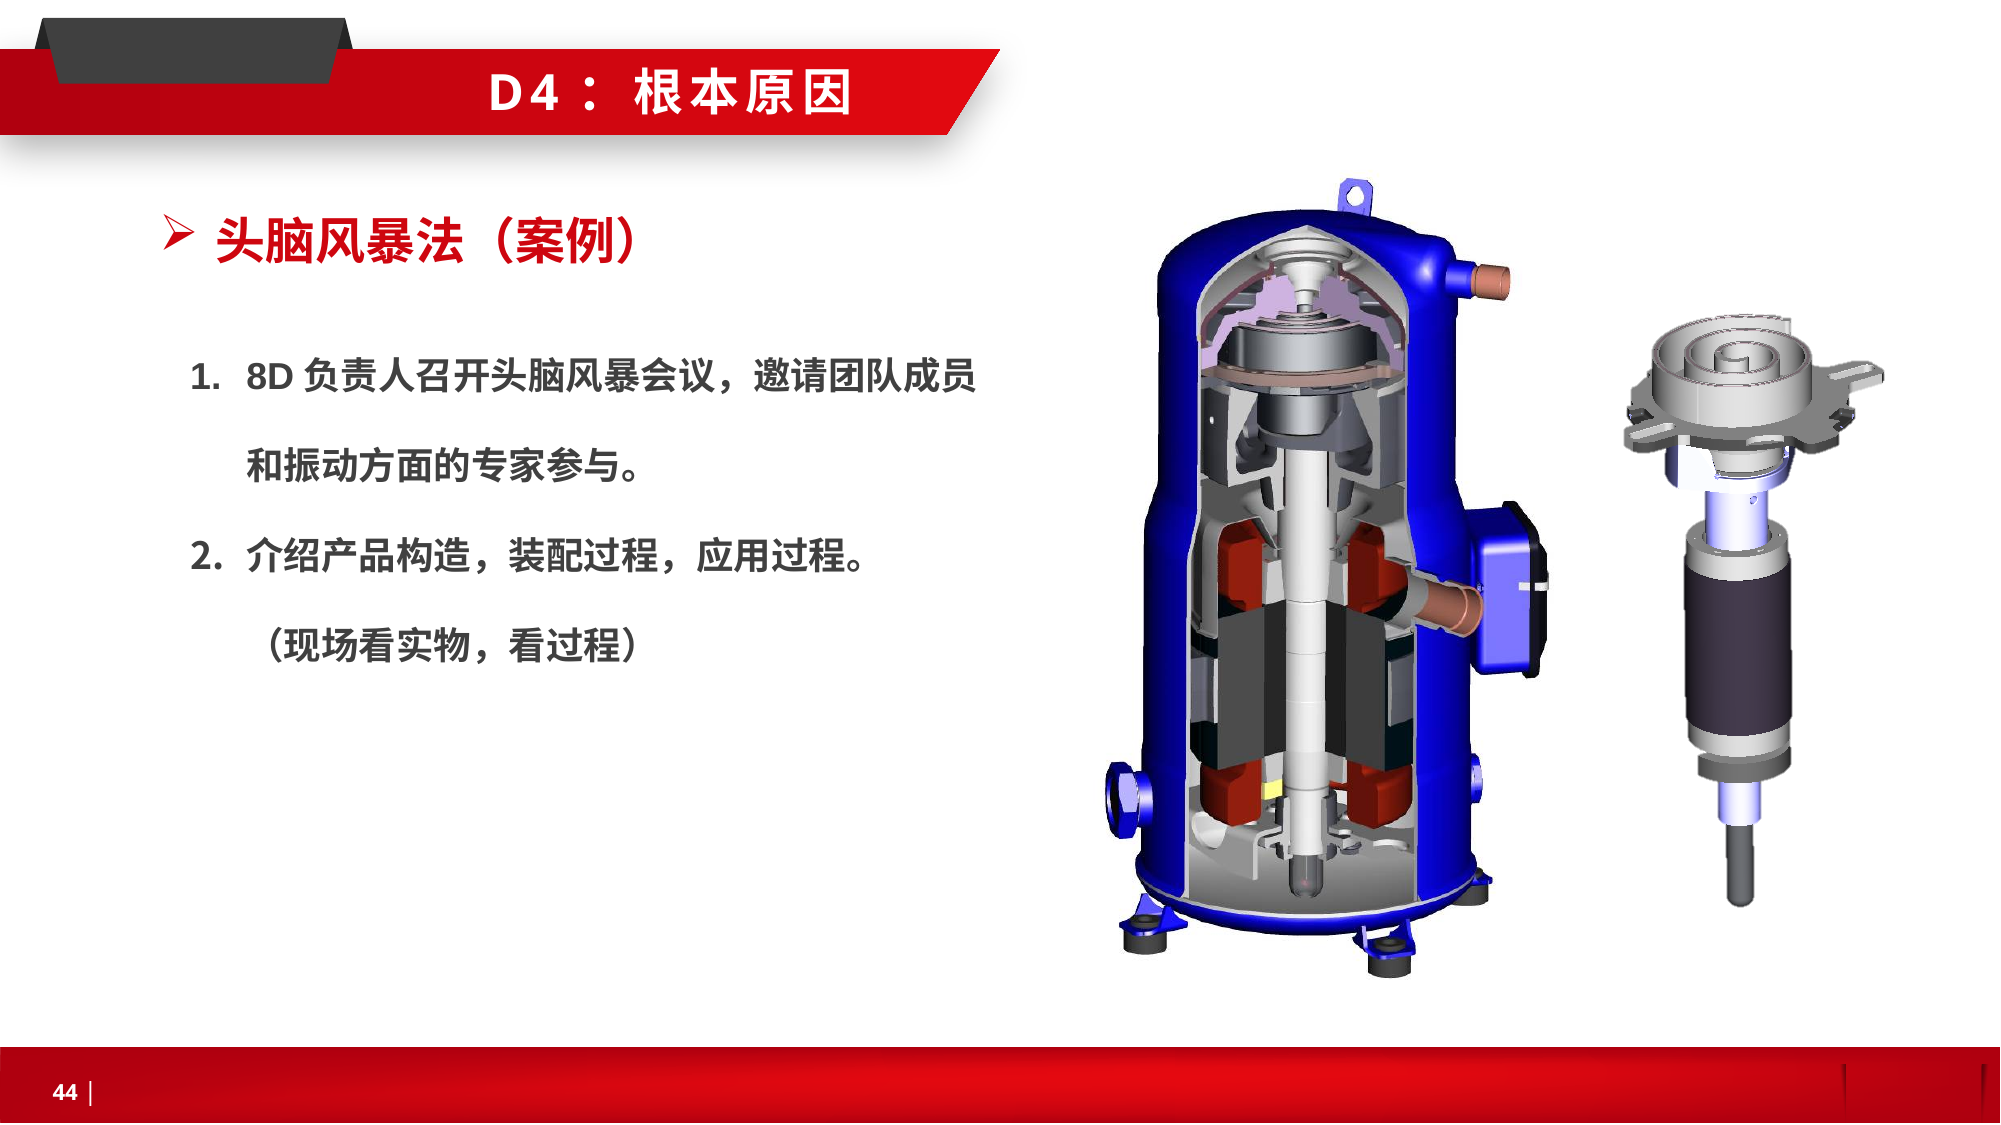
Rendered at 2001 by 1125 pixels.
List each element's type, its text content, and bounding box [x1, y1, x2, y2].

picture [1054, 131, 1905, 1009]
text_box 头脑风暴法（案例） [159, 209, 731, 270]
picture [0, 1047, 2000, 1123]
list D4：根本原因 [487, 60, 859, 132]
text_box 8D负责人召开头脑风暴会议，邀请团队成员和振动方面的专家参与。 介绍产品构造，装配过程，应用过程。 （现场看实物，看过程） [190, 306, 1000, 667]
